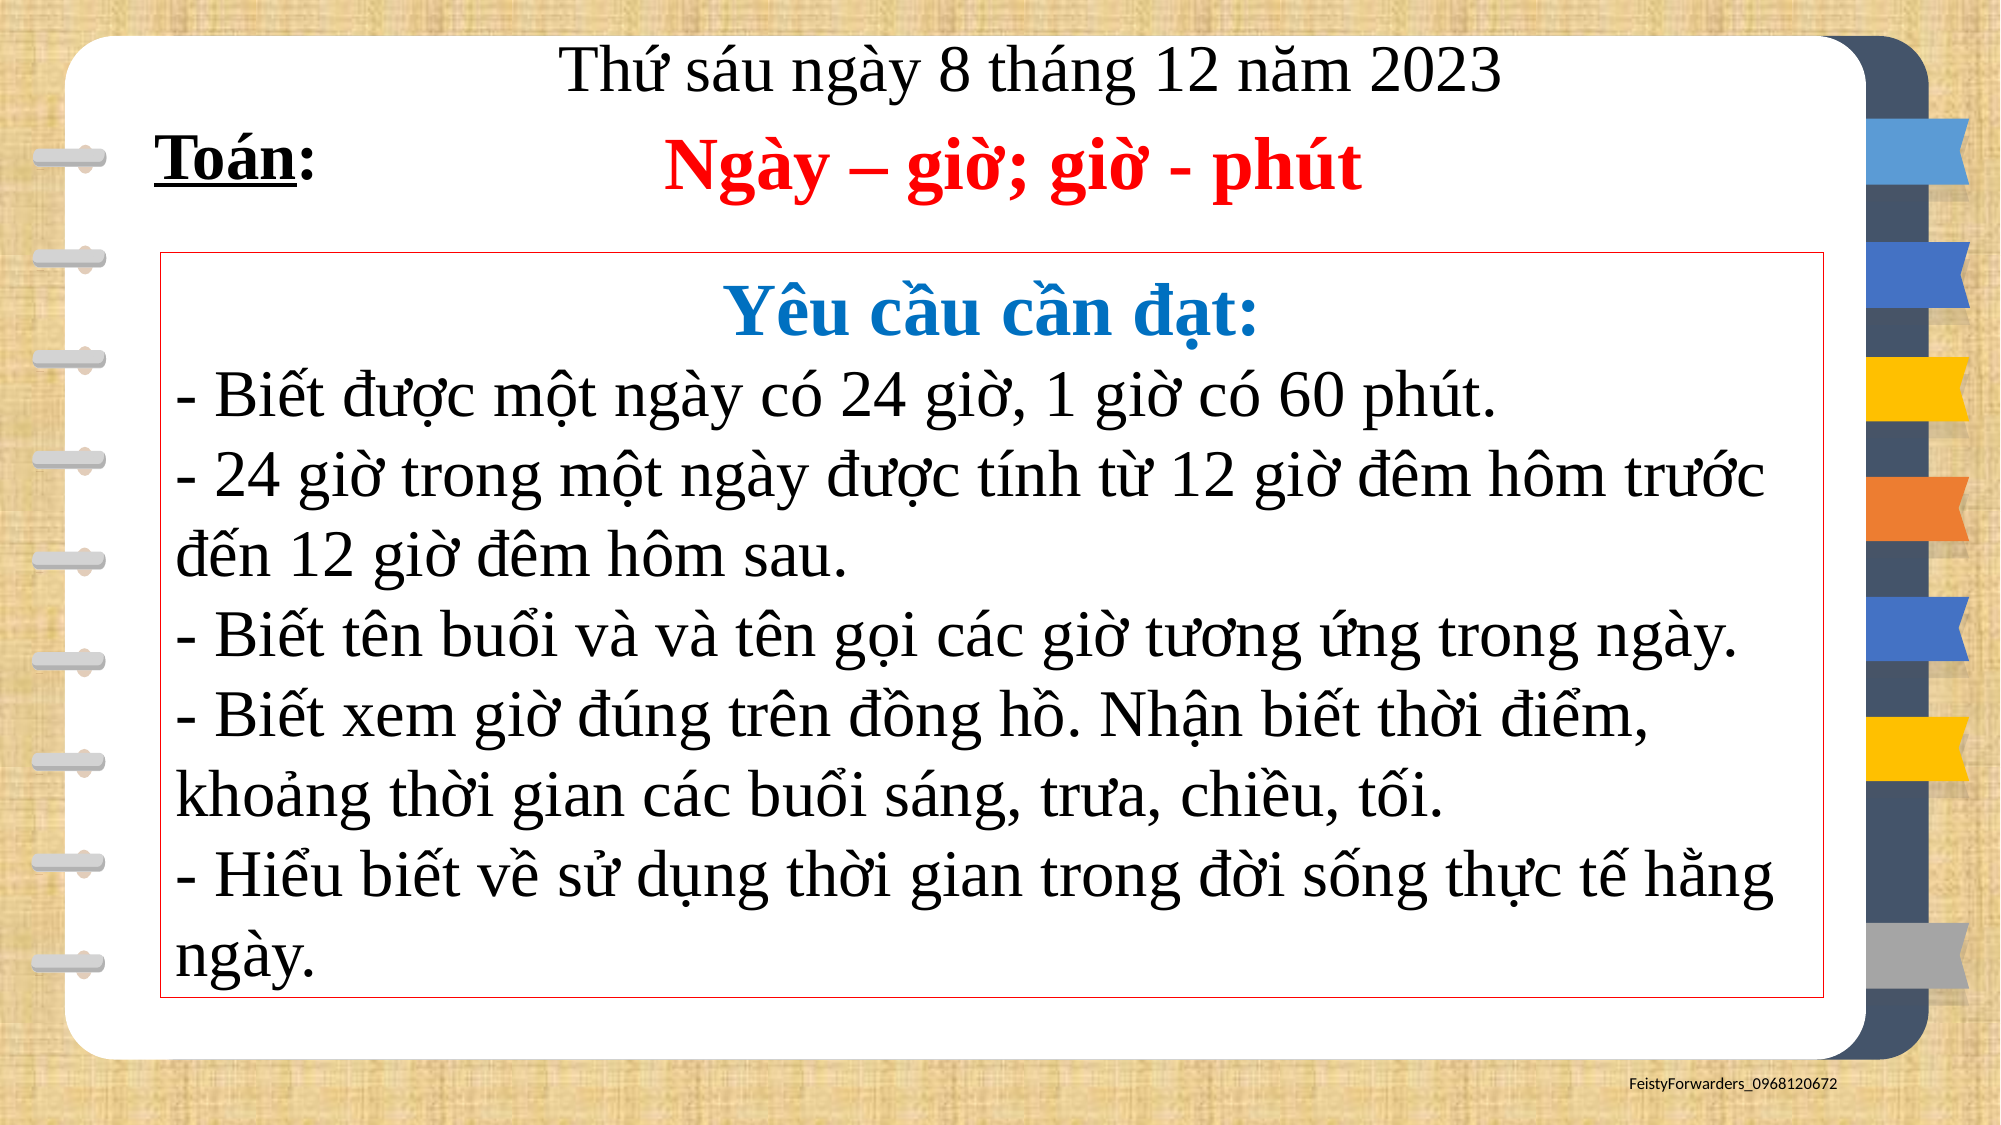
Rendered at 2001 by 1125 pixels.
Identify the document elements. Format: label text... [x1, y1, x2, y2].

text_box Thứ sáu ngày 8 tháng 12 năm 2023 [391, 14, 1672, 115]
text_box Toán: [139, 105, 345, 200]
picture [0, 0, 2001, 1125]
text_box Yêu cầu cần đạt: - Biết được một ngày có 24 giờ, 1 giờ có 60 phút. - 24 giờ trong một ngày được tính từ 12 giờ đêm hôm trước đến 12 giờ đêm hôm sau. - Biết tên buổi và và tên gọi các giờ tương ứng trong ngày. - Biết xem giờ đúng trên đồng hồ. Nhận biết thời điểm, khoảng thời gian các buổi sáng, trưa, chiều, tối. - Hiểu biết về sử dụng thời gian trong đời sống thực tế hằng ngày. [160, 252, 1824, 998]
text_box Ngày – giờ; giờ - phút [649, 115, 1458, 212]
